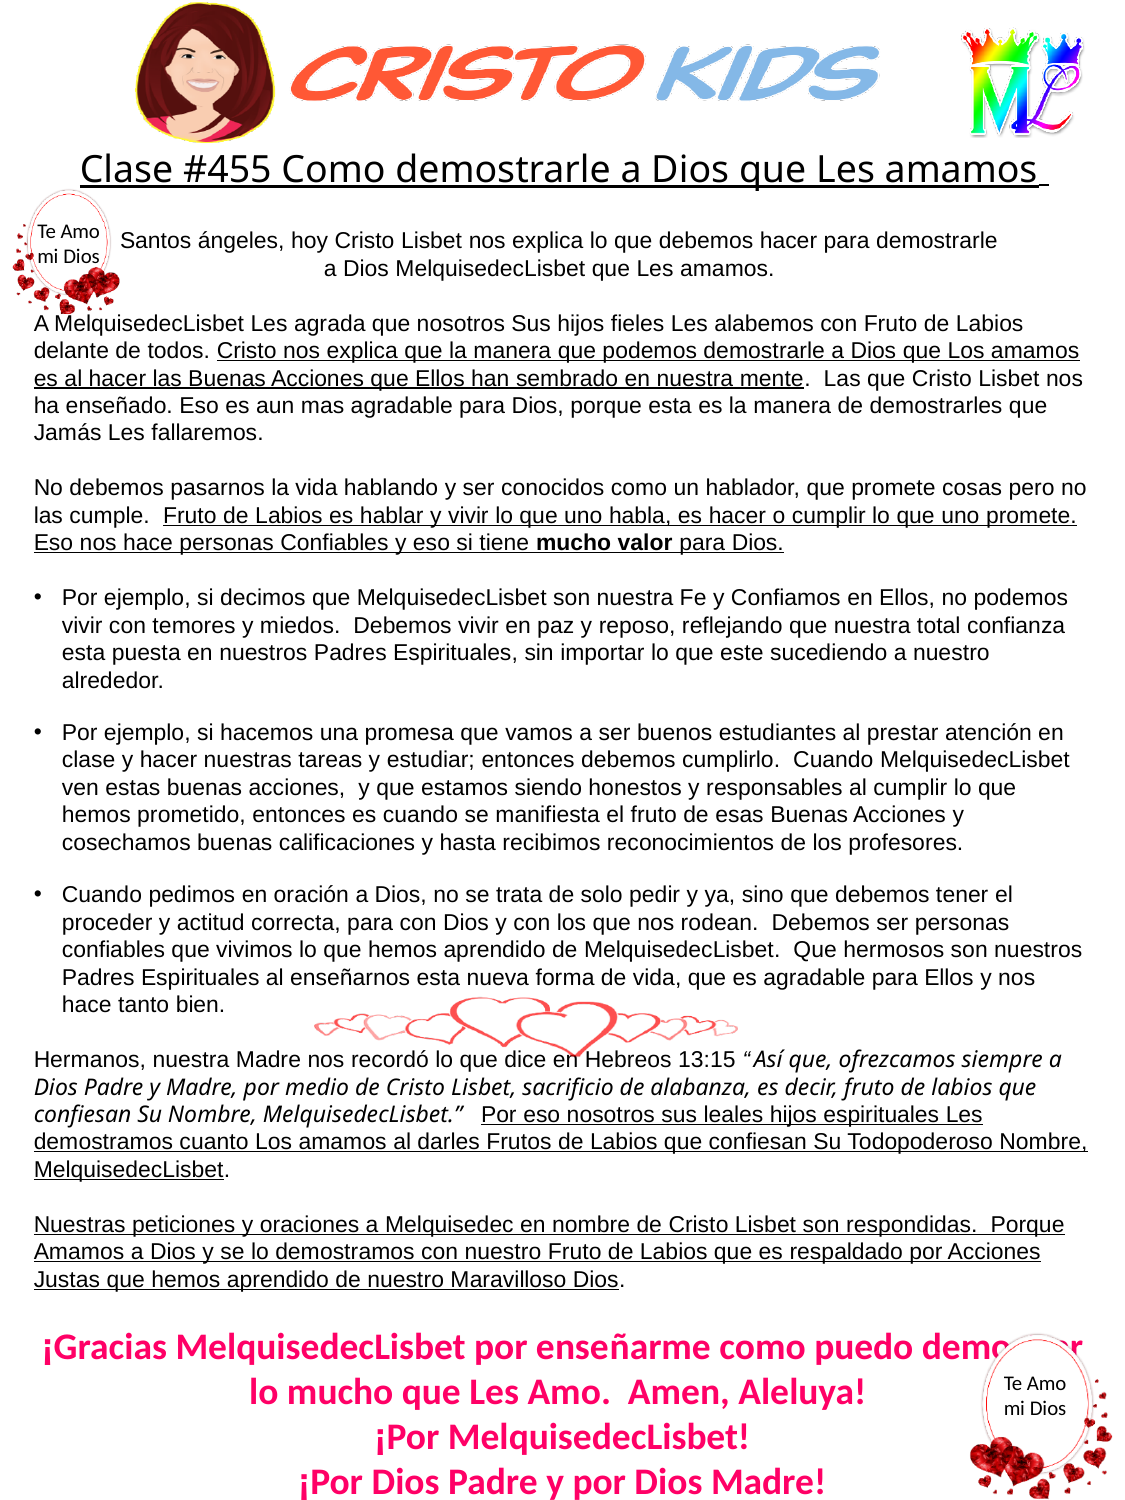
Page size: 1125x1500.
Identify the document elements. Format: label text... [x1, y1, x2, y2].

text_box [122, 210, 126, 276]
picture [966, 1324, 1115, 1500]
text_box Santos ángeles, hoy Cristo Lisbet nos explica lo que debemos hacer para demostrarle a Dios MelquisedecLisbet que Les amamos. A MelquisedecLisbet Les agrada que nosotros Sus hijos fieles Les alabemos con Fruto de Labios delante de todos. Cristo nos explica que la manera que podemos demostrarle a Dios que Los amamos es al hacer las Buenas Acciones que Ellos han sembrado en nuestra mente. Las que Cristo Lisbet nos ha enseñado. Eso es aun mas agradable para Dios, porque esta es la manera de demostrarles que Jamás Les fallaremos. No debemos pasarnos la vida hablando y ser conocidos como un hablador, que promete cosas pero no las cumple. Fruto de Labios es hablar y vivir lo que uno habla, es hacer o cumplir lo que uno promete. Eso nos hace personas Confiables y eso si tiene mucho valor para Dios. Por ejemplo, si decimos que MelquisedecLisbet son nuestra Fe y Confiamos en Ellos, no podemos vivir con temores y miedos. Debemos vivir en paz y reposo, reflejando que nuestra total confianza esta puesta en nuestros Padres Espirituales, sin importar lo que este sucediendo a nuestro alrededor. Por ejemplo, si hacemos una promesa que vamos a ser buenos estudiantes al prestar atención en clase y hacer nuestras tareas y estudiar; entonces debemos cumplirlo. Cuando MelquisedecLisbet ven estas buenas acciones, y que estamos siendo honestos y responsables al cumplir lo que hemos prometido, entonces es cuando se manifiesta el fruto de esas Buenas Acciones y cosechamos buenas calificaciones y hasta recibimos reconocimientos de los profesores. Cuando pedimos en oración a Dios, no se trata de solo pedir y ya, sino que debemos tener el proceder y actitud correcta, para con Dios y con los que nos rodean. Debemos ser personas confiables que vivimos lo que hemos aprendido de MelquisedecLisbet. Que hermosos son nuestros Padres Espirituales al enseñarnos esta nueva forma de vida, que es agradable para Ellos y nos hace tanto bien. Hermanos, nuestra Madre nos recordó lo que dice en Hebreos 13:15 “ Así que, ofrezcamos siempre a Dios Padre y Madre, por medio de Cristo Lisbet, sacrificio de alabanza, es decir, fruto de labios que confiesan Su Nombre, MelquisedecLisbet.” Por eso nosotros sus leales hijos espirituales Les demostramos cuanto Los amamos al darles Frutos de Labios que confiesan Su Todopoderoso Nombre, MelquisedecLisbet. Nuestras peticiones y oraciones a Melquisedec en nombre de Cristo Lisbet son respondidas. Porque Amamos a Dios y se lo demostramos con nuestro Fruto de Labios que es respaldado por Acciones Justas que hemos aprendido de nuestro Maravilloso Dios. ¡Gracias MelquisedecLisbet por enseñarme como puedo demostrar lo mucho que Les Amo. Amen, Aleluya! ¡Por MelquisedecLisbet! ¡Por Dios Padre y por Dios Madre! [19, 218, 1106, 1500]
picture [958, 24, 1087, 138]
picture [314, 974, 738, 1079]
text_box Clase #455 Como demostrarle a Dios que Les amamos [42, 137, 1087, 198]
picture [10, 182, 122, 317]
picture [102, 0, 897, 147]
